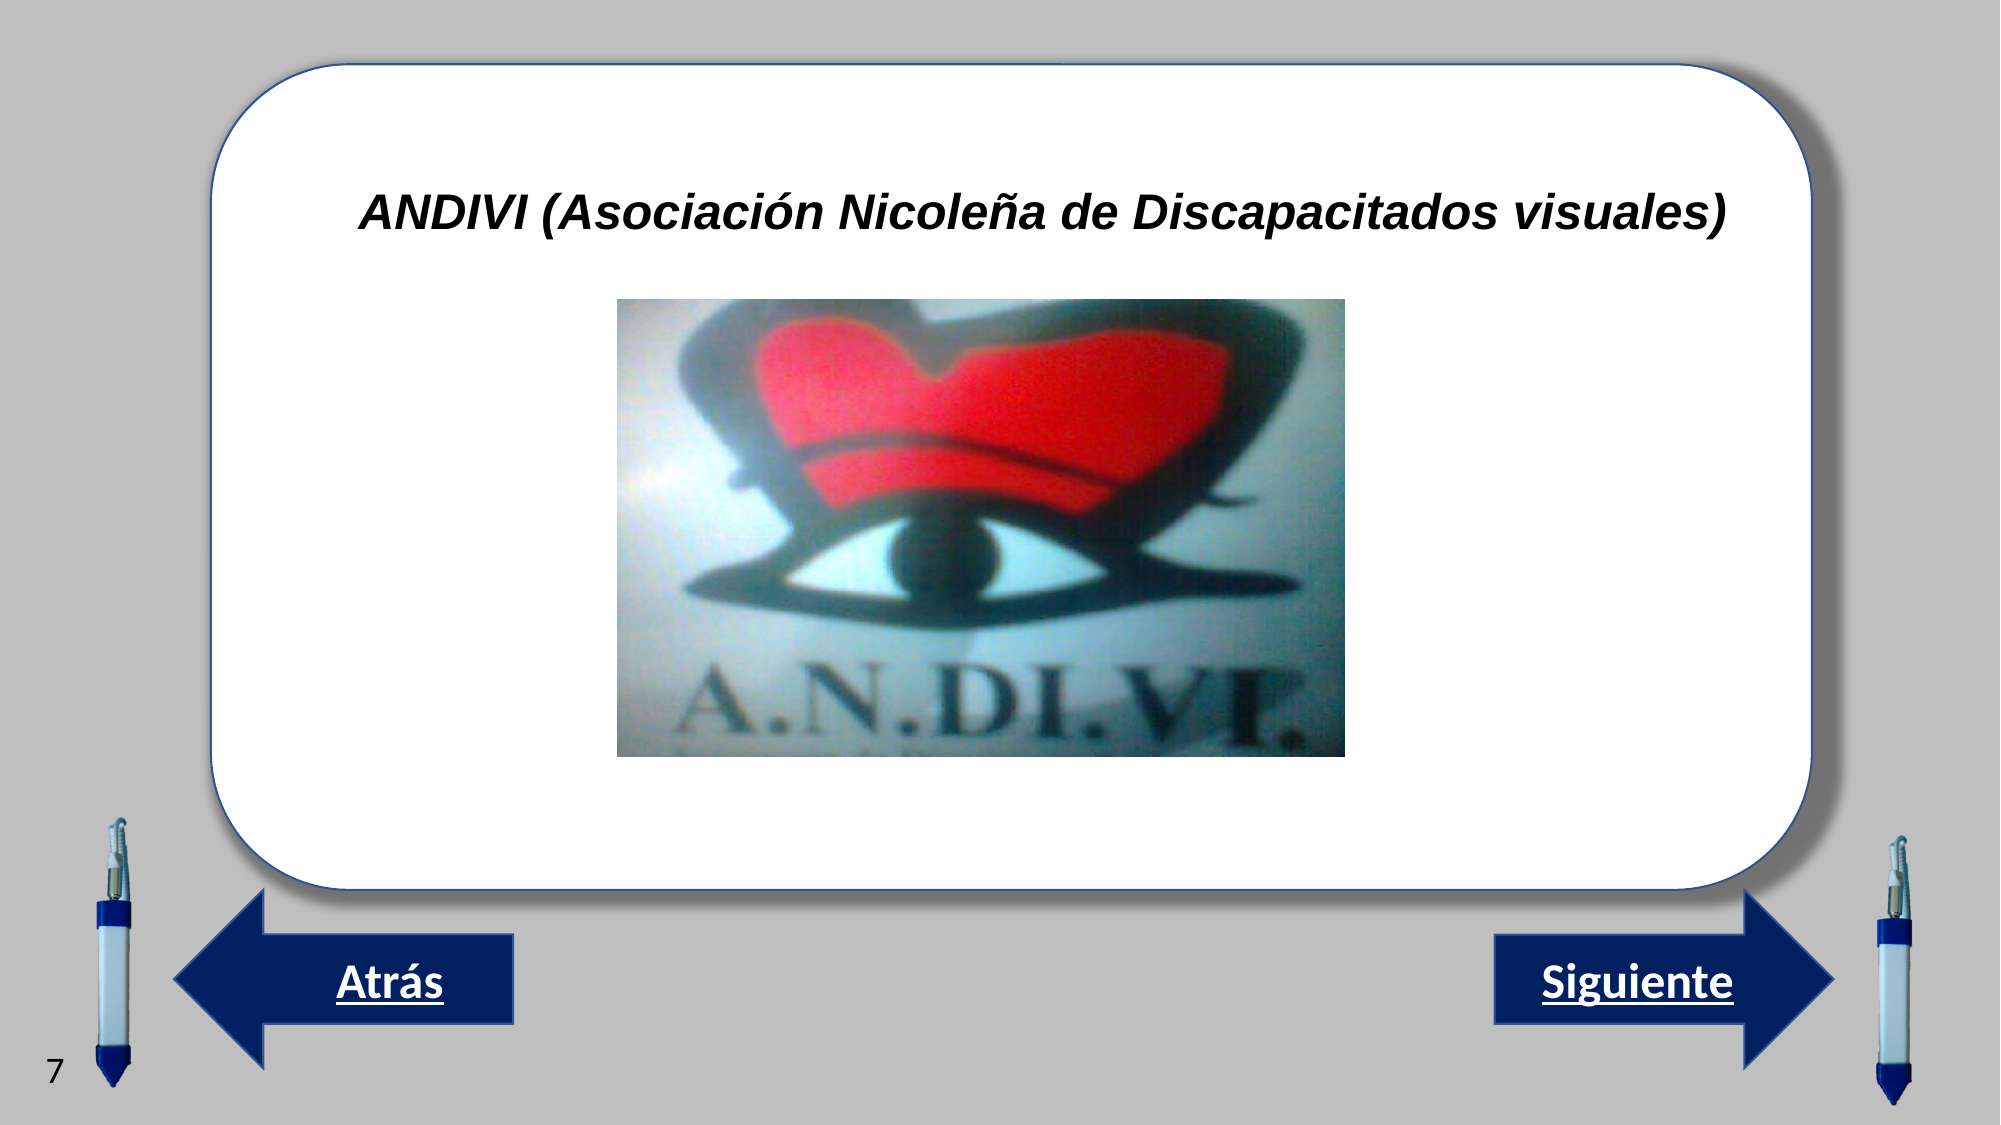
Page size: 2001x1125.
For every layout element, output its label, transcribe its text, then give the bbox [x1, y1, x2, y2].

picture [1811, 817, 1969, 1125]
text_box [209, 63, 1813, 891]
picture [30, 799, 189, 1123]
picture [617, 299, 1345, 757]
text_box Siguiente [1526, 941, 1780, 1016]
text_box ANDIVI (Asociación Nicoleña de Discapacitados visuales) [343, 172, 1748, 248]
text_box [189, 887, 515, 1071]
text_box Atrás [321, 941, 495, 1016]
text_box [1493, 887, 1811, 1071]
